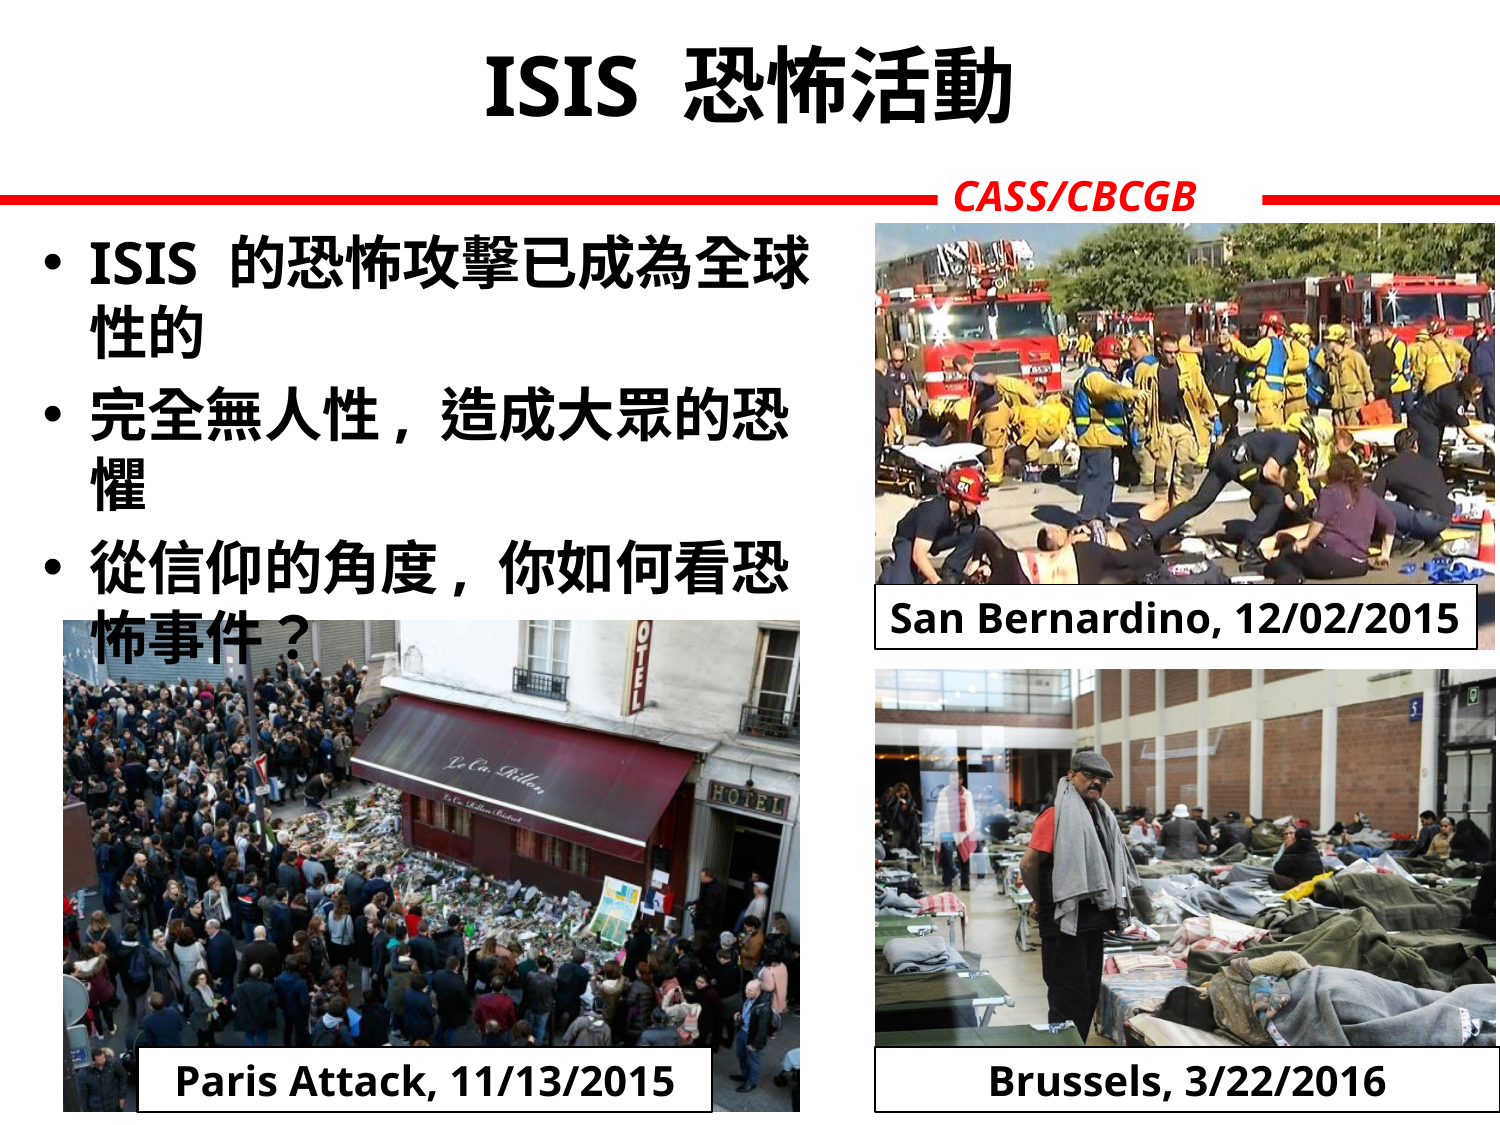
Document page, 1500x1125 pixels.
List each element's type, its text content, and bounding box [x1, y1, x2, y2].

picture [874, 669, 1497, 1113]
picture [63, 619, 801, 1112]
text_box ISIS 的恐怖攻擊已成為全球性的 完全無人性, 造成大眾的恐懼 從信仰的角度, 你如何看恐怖事件？ [27, 218, 850, 679]
text_box ISIS 恐怖活動 [0, 25, 1500, 141]
picture [874, 223, 1495, 651]
